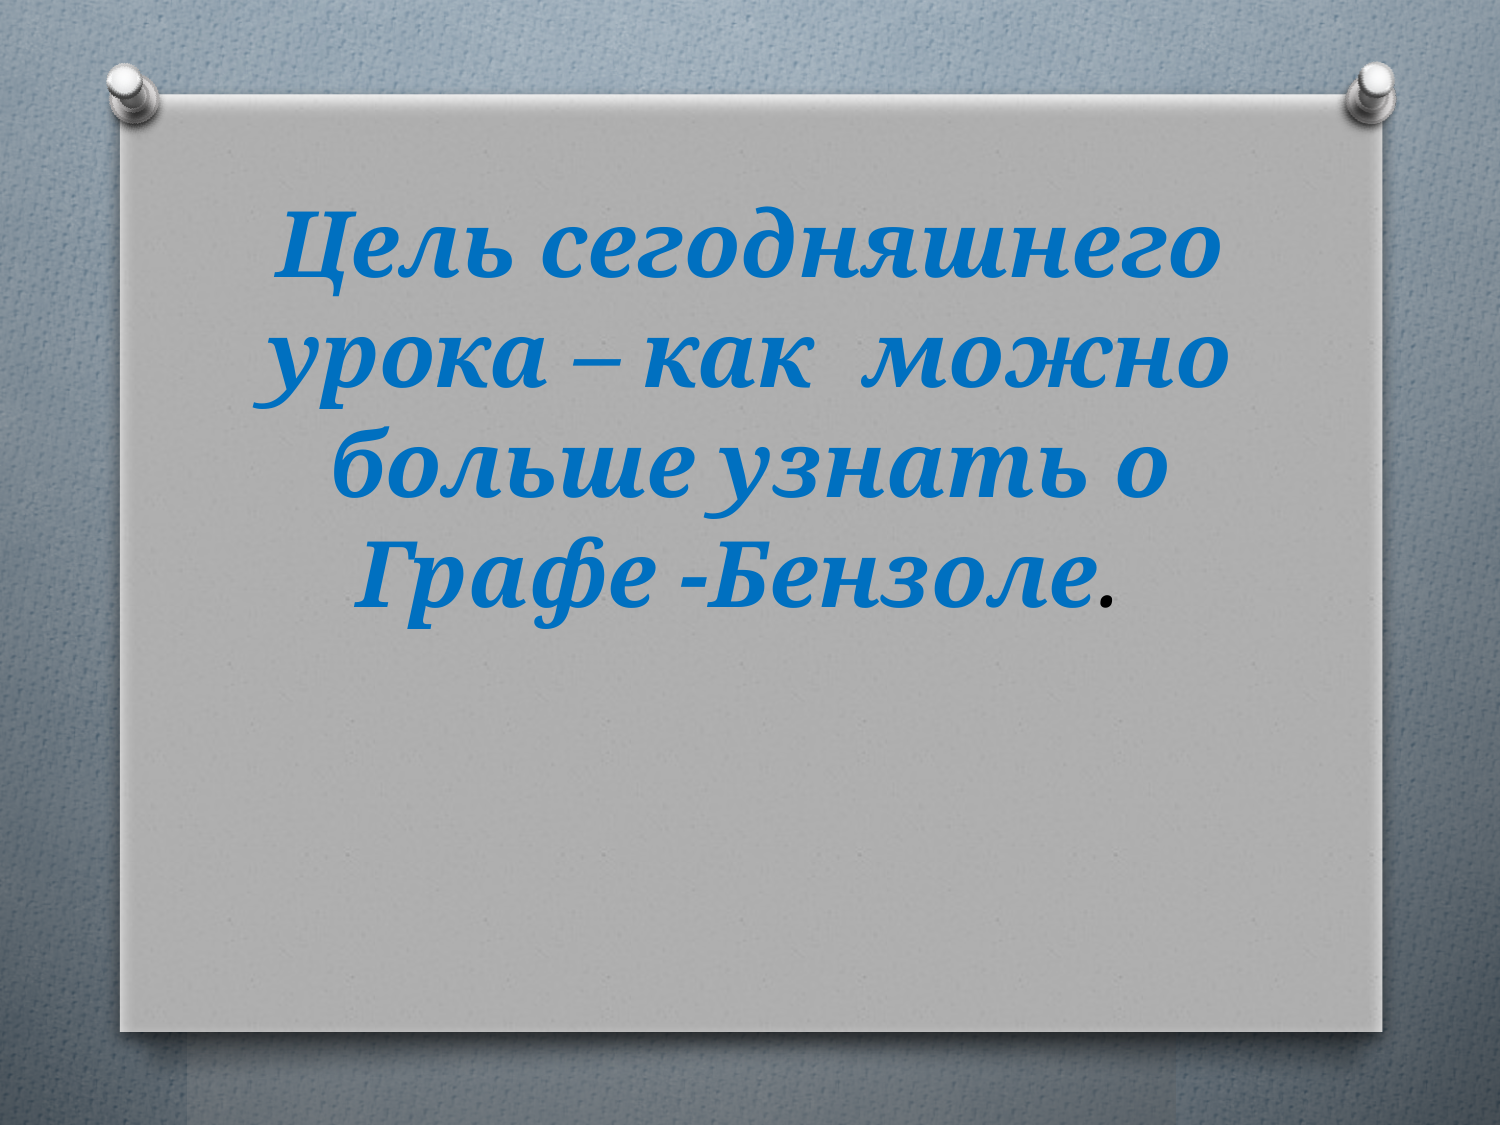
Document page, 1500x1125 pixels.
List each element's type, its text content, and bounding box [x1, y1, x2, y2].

picture [1317, 35, 1439, 156]
title Цель сегодняшнего урока – как можно больше узнать о Графе -Бензоле. [179, 134, 1323, 787]
picture [75, 29, 198, 153]
